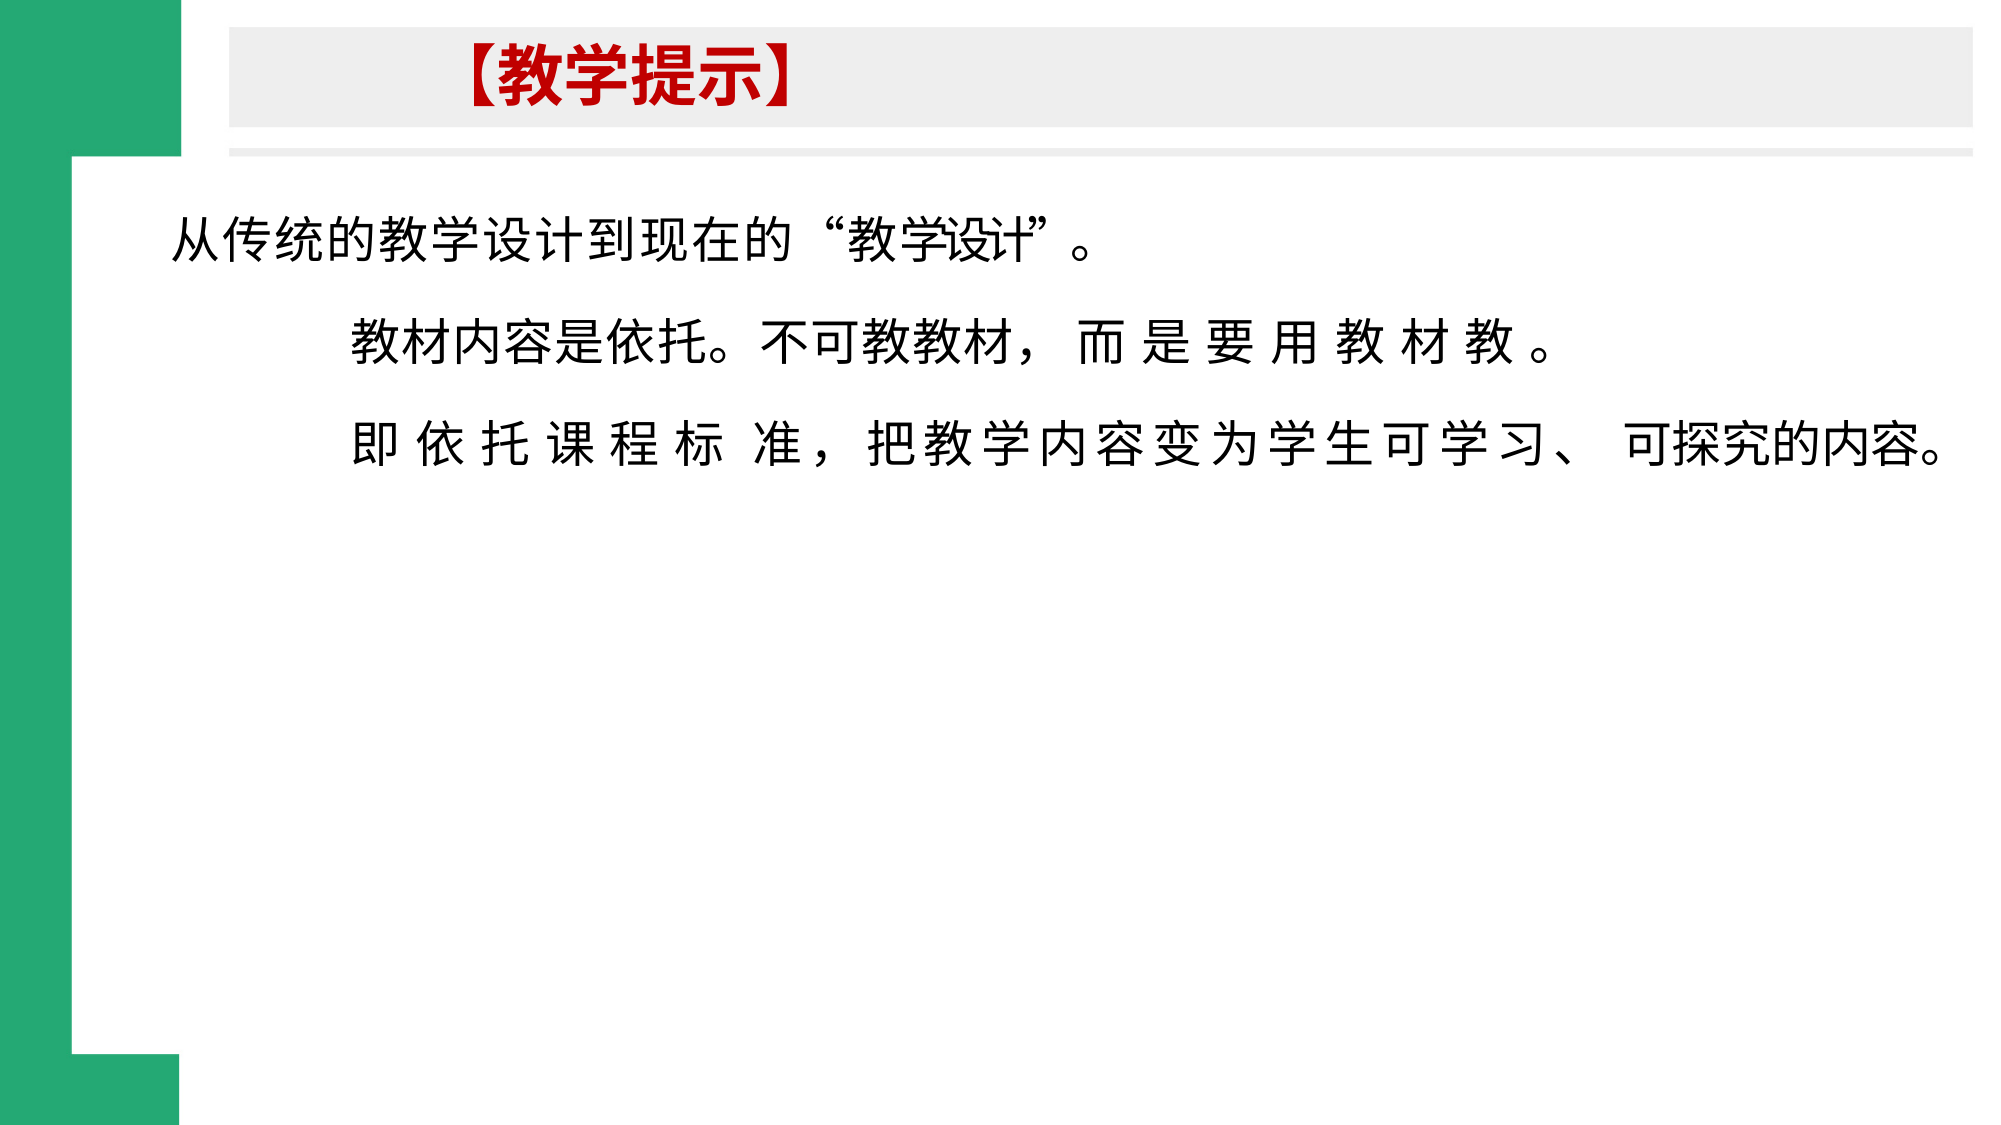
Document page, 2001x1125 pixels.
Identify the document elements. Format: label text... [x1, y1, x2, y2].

text_box 【教学提示】 从传统的教学设计到现在的“教学设计”。 教材内容是依托。不可教教材， 而是要用教材教。 即依托课程标 准，把教学内容变为学生可学习、 可探究的内容。 [155, 26, 1950, 660]
picture [0, 0, 2000, 1125]
